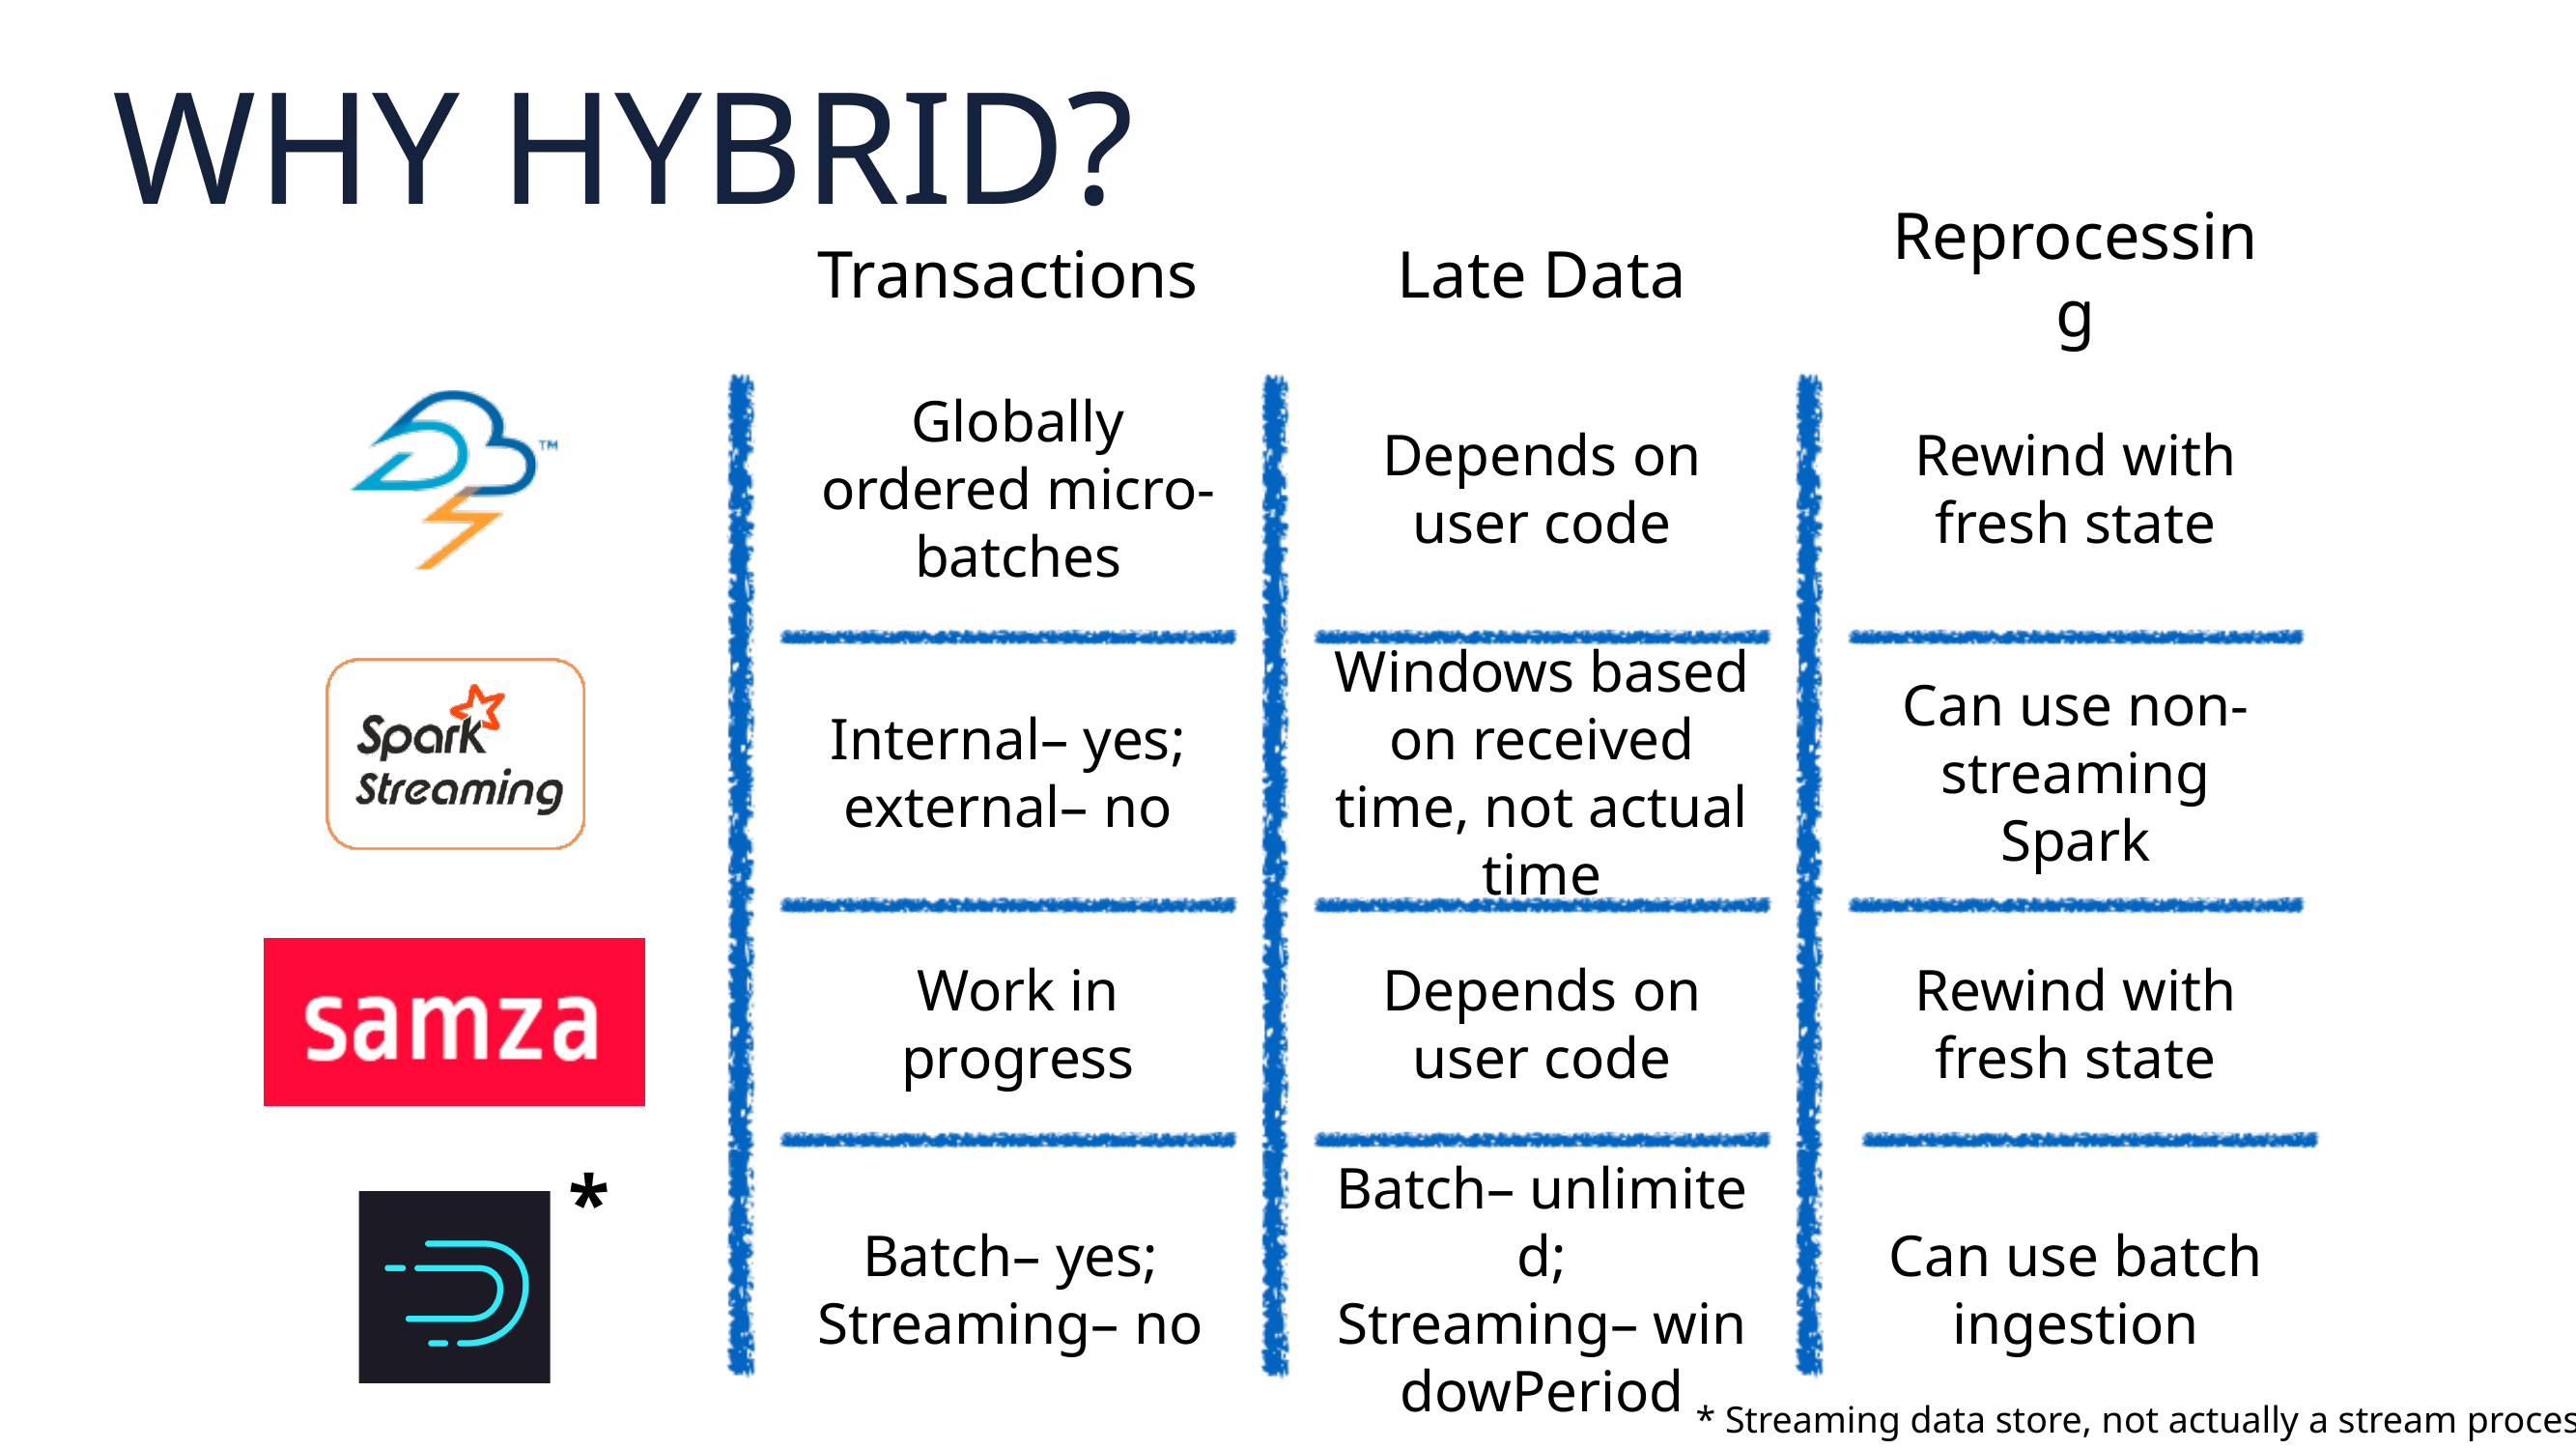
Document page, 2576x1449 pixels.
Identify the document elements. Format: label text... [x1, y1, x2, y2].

text_box Can use batch ingestion [1859, 1211, 2292, 1364]
text_box Depends on user code [1326, 947, 1758, 1098]
picture [358, 1191, 551, 1384]
text_box Can use non-streaming Spark [1859, 661, 2292, 861]
text_box Reprocessing [1876, 186, 2276, 357]
text_box * Streaming data store, not actually a stream processor [1687, 1388, 2576, 1448]
picture [770, 628, 1246, 646]
text_box Batch– unlimited; Streaming– windowPeriod [1326, 1149, 1758, 1431]
text_box Windows based on received time, not actual time [1326, 646, 1758, 861]
text_box Globally ordered micro-batches [802, 378, 1234, 597]
picture [264, 938, 645, 1107]
text_box Windows based on received time, not actual time [1326, 891, 1758, 896]
picture [1837, 896, 2314, 914]
text_box Batch– yes; Streaming– no [794, 1211, 1227, 1364]
text_box Work in progress [802, 947, 1234, 1098]
text_box Rewind with fresh state [1859, 947, 2292, 1098]
picture [349, 390, 560, 572]
picture [1304, 896, 1780, 914]
text_box Transactions [807, 225, 1208, 319]
text_box Rewind with fresh state [1859, 412, 2292, 563]
text_box Internal– yes; external– no [792, 695, 1224, 847]
text_box Late Data [1342, 225, 1741, 319]
picture [224, 359, 2326, 1393]
picture [1837, 628, 2314, 646]
text_box * [559, 1146, 618, 1255]
picture [1304, 628, 1780, 646]
picture [1304, 1131, 1780, 1149]
picture [770, 896, 1246, 914]
picture [321, 656, 588, 854]
title Why hybrid? [112, 42, 2480, 237]
picture [1852, 1131, 2328, 1149]
text_box Depends on user code [1326, 412, 1758, 563]
picture [770, 1131, 1246, 1149]
